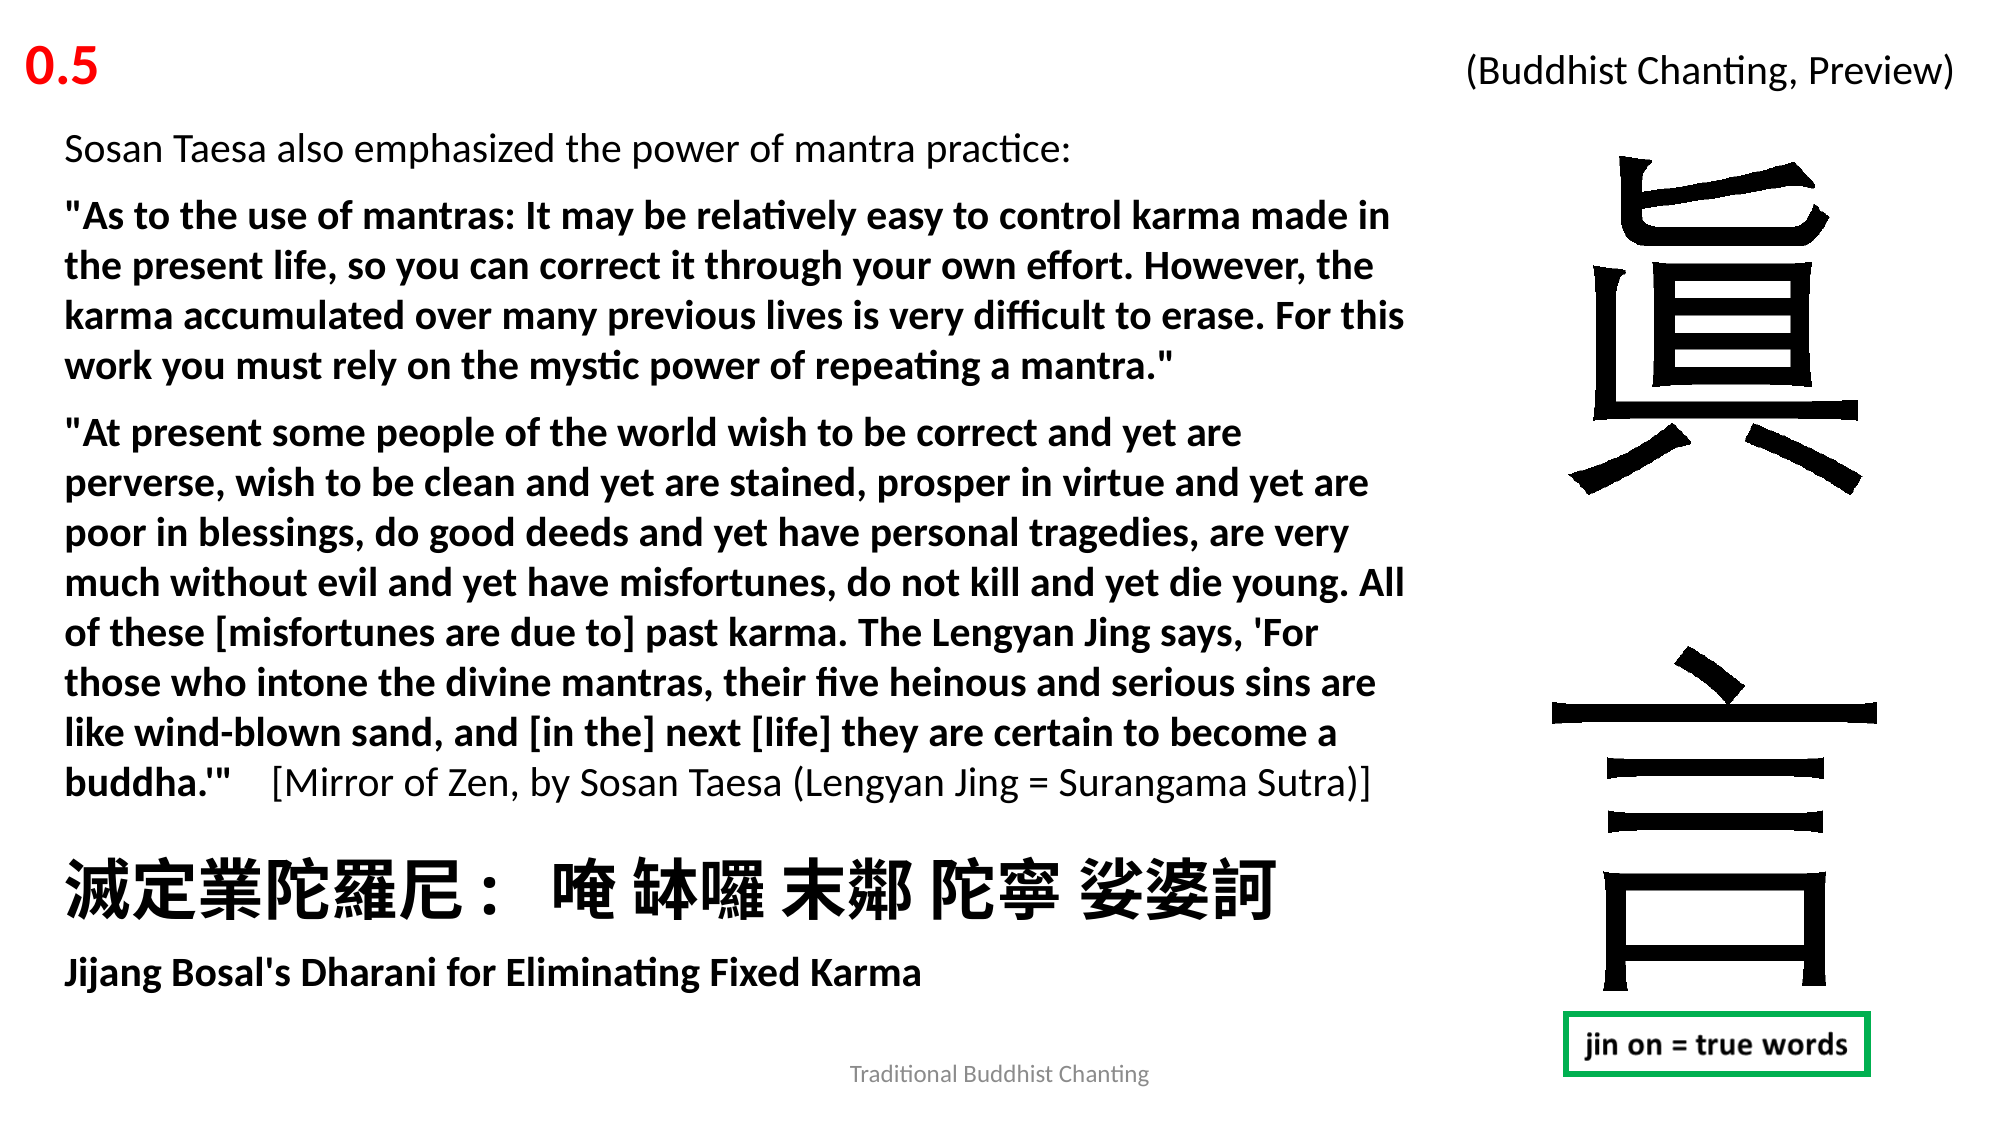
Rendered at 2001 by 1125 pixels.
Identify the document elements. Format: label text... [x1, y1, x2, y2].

text_box 0.5 (Buddhist Chanting, Preview) [11, 14, 1980, 104]
picture [1545, 125, 1888, 1084]
footer Traditional Buddhist Chanting [662, 1069, 1338, 1103]
text_box Sosan Taesa also emphasized the power of mantra practice: "As to the use of mantras: It may be relatively easy to control karma made in the present life, so you can correct it through your own effort. However, the karma accumulated over many previous lives is very difficult to erase. For this work you must rely on the mystic power of repeating a mantra." "At present some people of the world wish to be correct and yet are perverse, wish to be clean and yet are stained, prosper in virtue and yet are poor in blessings, do good deeds and yet have personal tragedies, are very much without evil and yet have misfortunes, do not kill and yet die young. All of these [misfortunes are due to] past karma. The Lengyan Jing says, 'For those who intone the divine mantras, their five heinous and serious sins are like wind-blown sand, and [in the] next [life] they are certain to become a buddha.'" [Mirror of Zen, by Sosan Taesa (Lengyan Jing = Surangama Sutra)] 滅定業陀羅尼: 唵 缽囉 末鄰 陀寧 娑婆訶 Jijang Bosal's Dharani for Eliminating Fixed Karma [49, 113, 1423, 1069]
